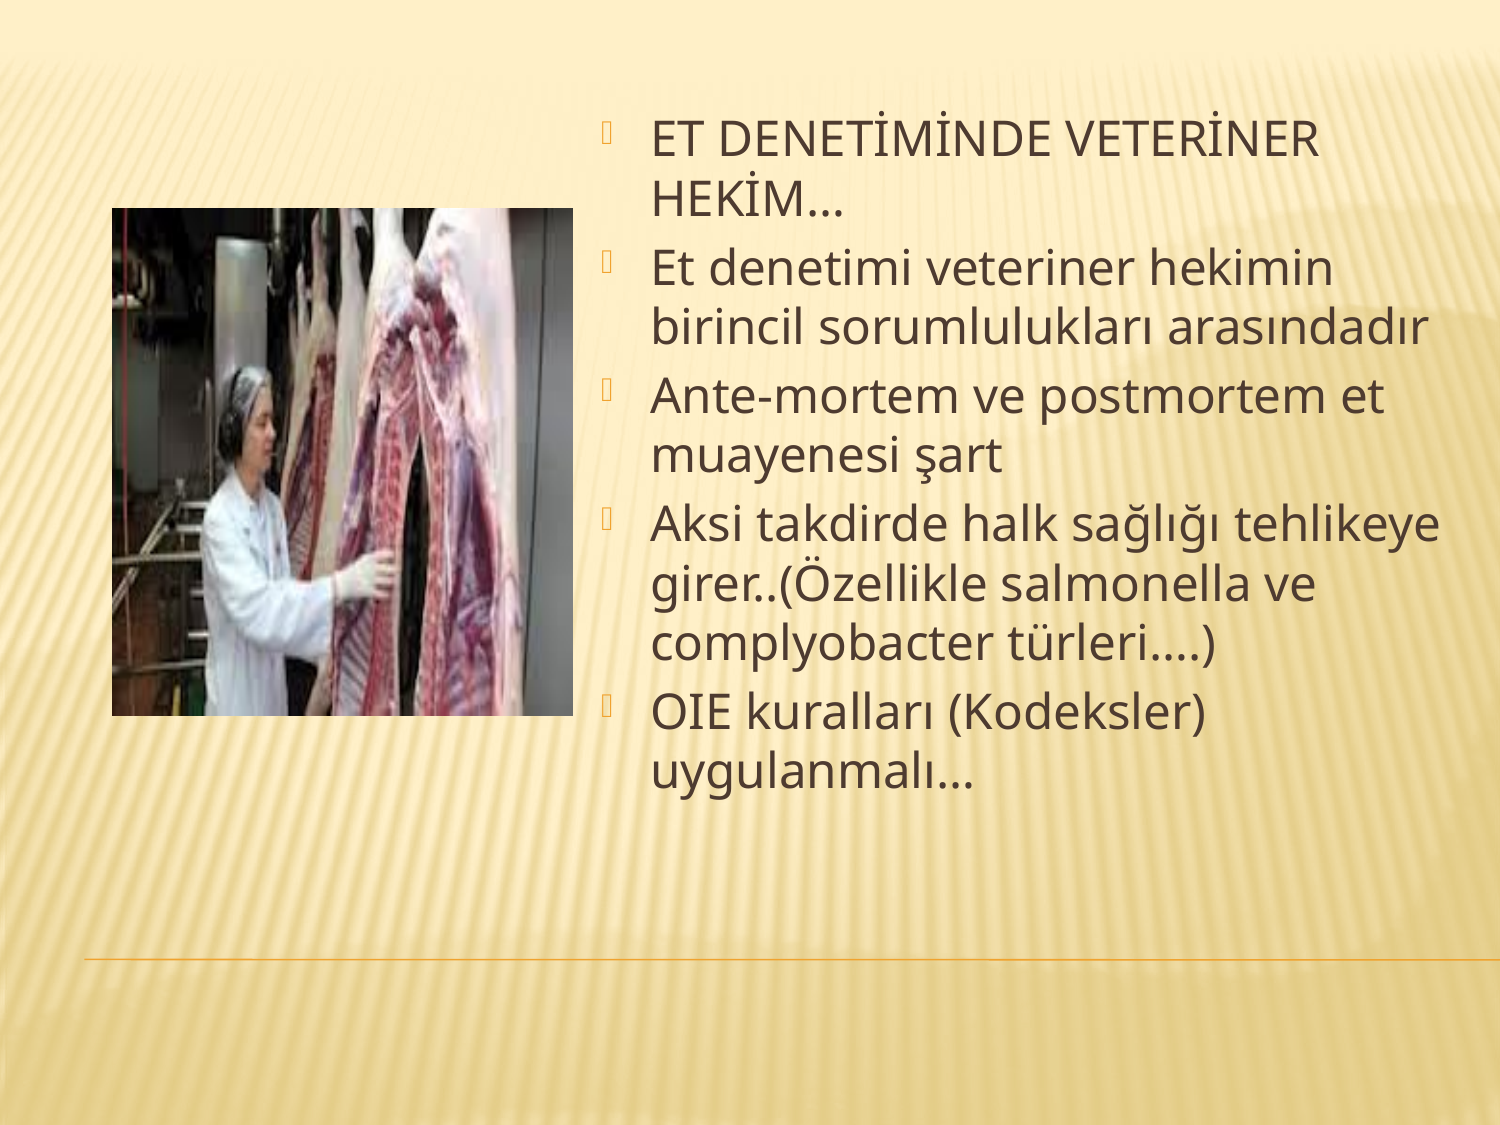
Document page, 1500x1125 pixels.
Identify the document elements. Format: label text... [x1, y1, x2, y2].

list ET DENETİMİNDE VETERİNER HEKİM… Et denetimi veteriner hekimin birincil sorumlulukları arasındadır Ante-mortem ve postmortem et muayenesi şart Aksi takdirde halk sağlığı tehlikeye girer..(Özellikle salmonella ve complyobacter türleri….) OIE kuralları (Kodeksler) uygulanmalı… [586, 99, 1463, 888]
picture [111, 207, 574, 717]
